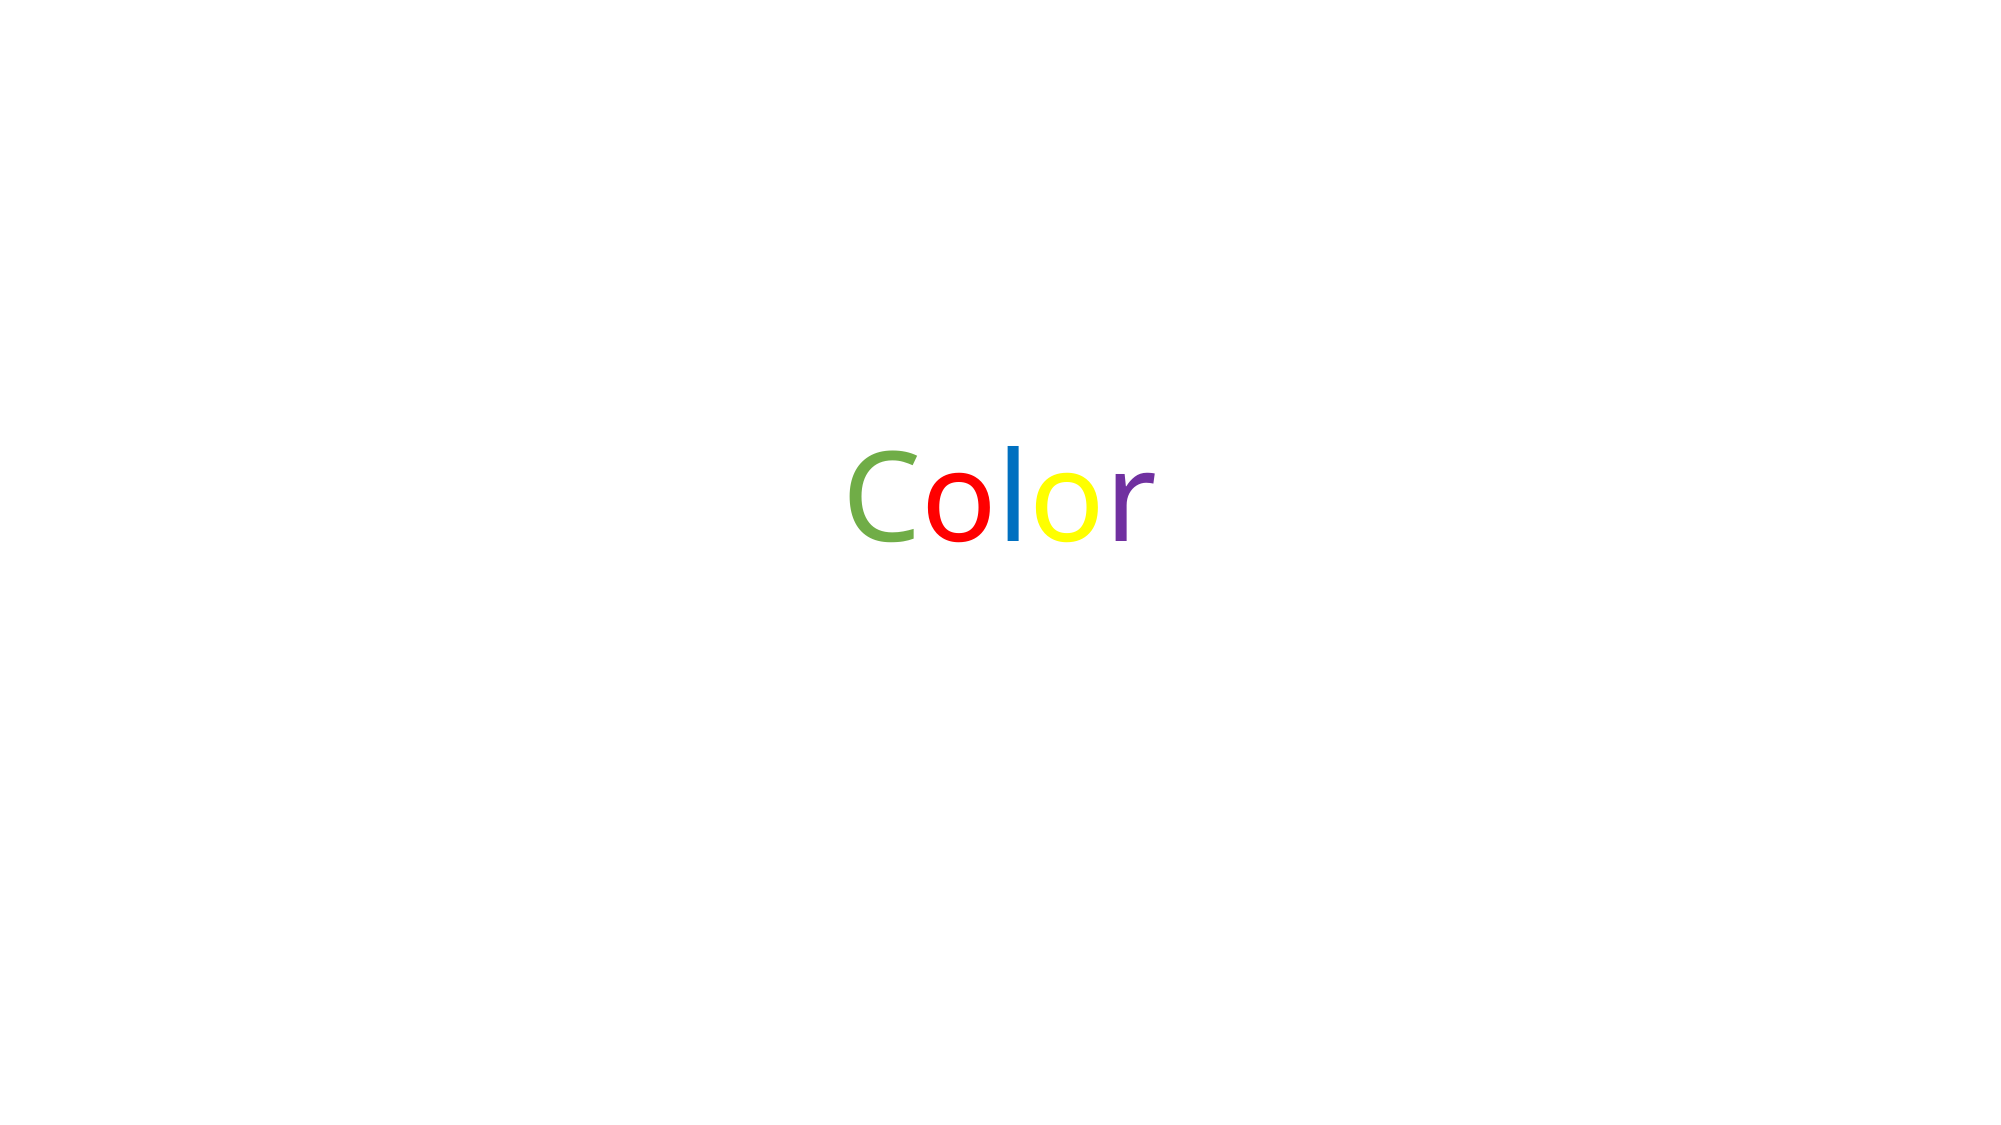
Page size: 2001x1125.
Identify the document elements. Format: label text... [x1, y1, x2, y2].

title Color [249, 184, 1750, 576]
